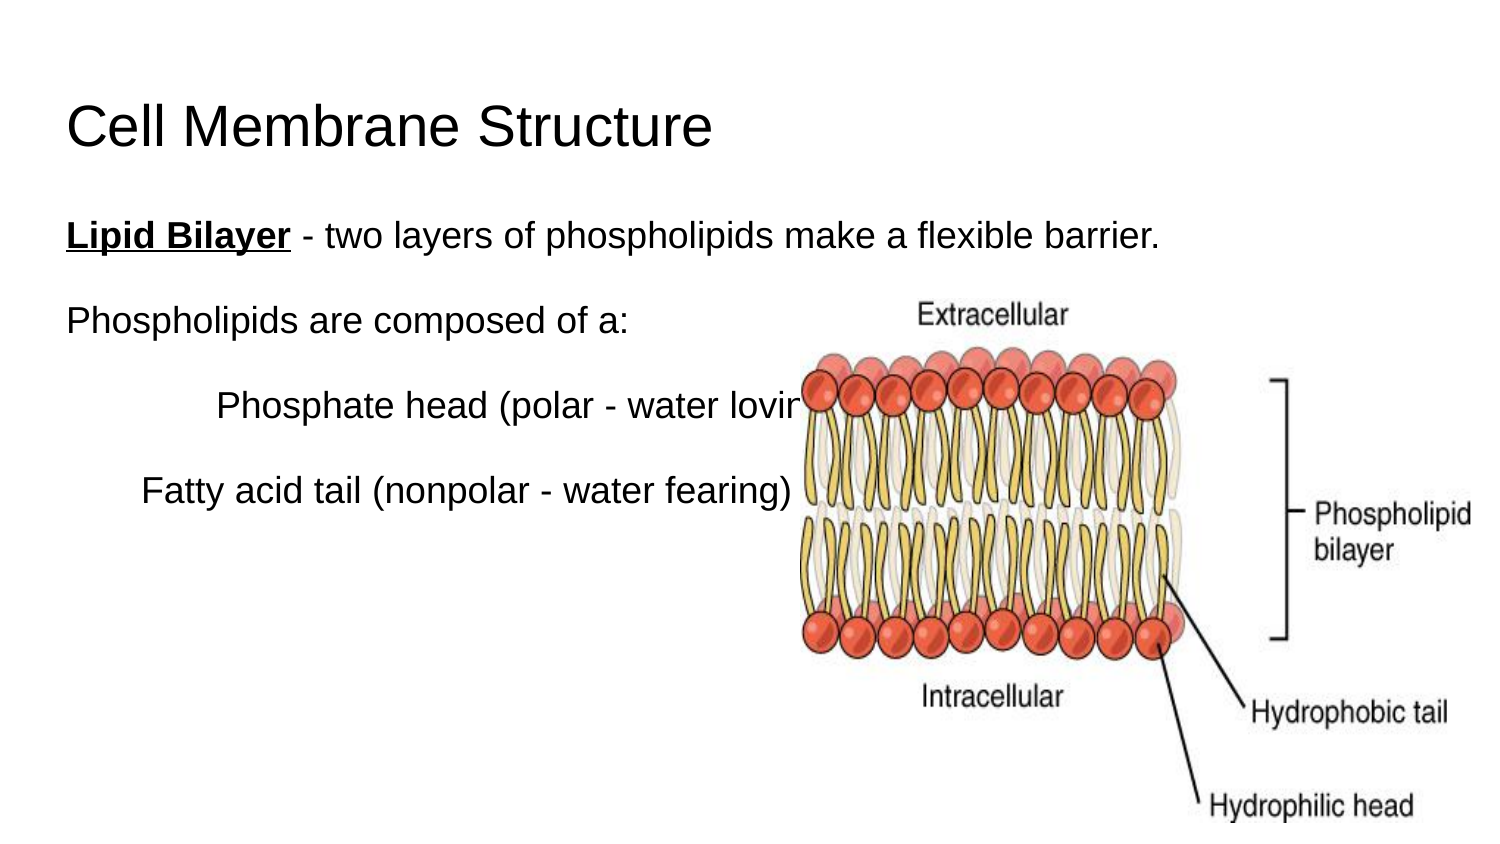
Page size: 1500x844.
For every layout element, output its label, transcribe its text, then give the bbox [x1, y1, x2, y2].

list Lipid Bilayer - two layers of phospholipids make a flexible barrier. Phospholipids are composed of a: Phosphate head (polar - water loving) Fatty acid tail (nonpolar - water fearing) [51, 189, 1449, 750]
title Cell Membrane Structure [51, 72, 1449, 167]
picture [800, 298, 1472, 823]
